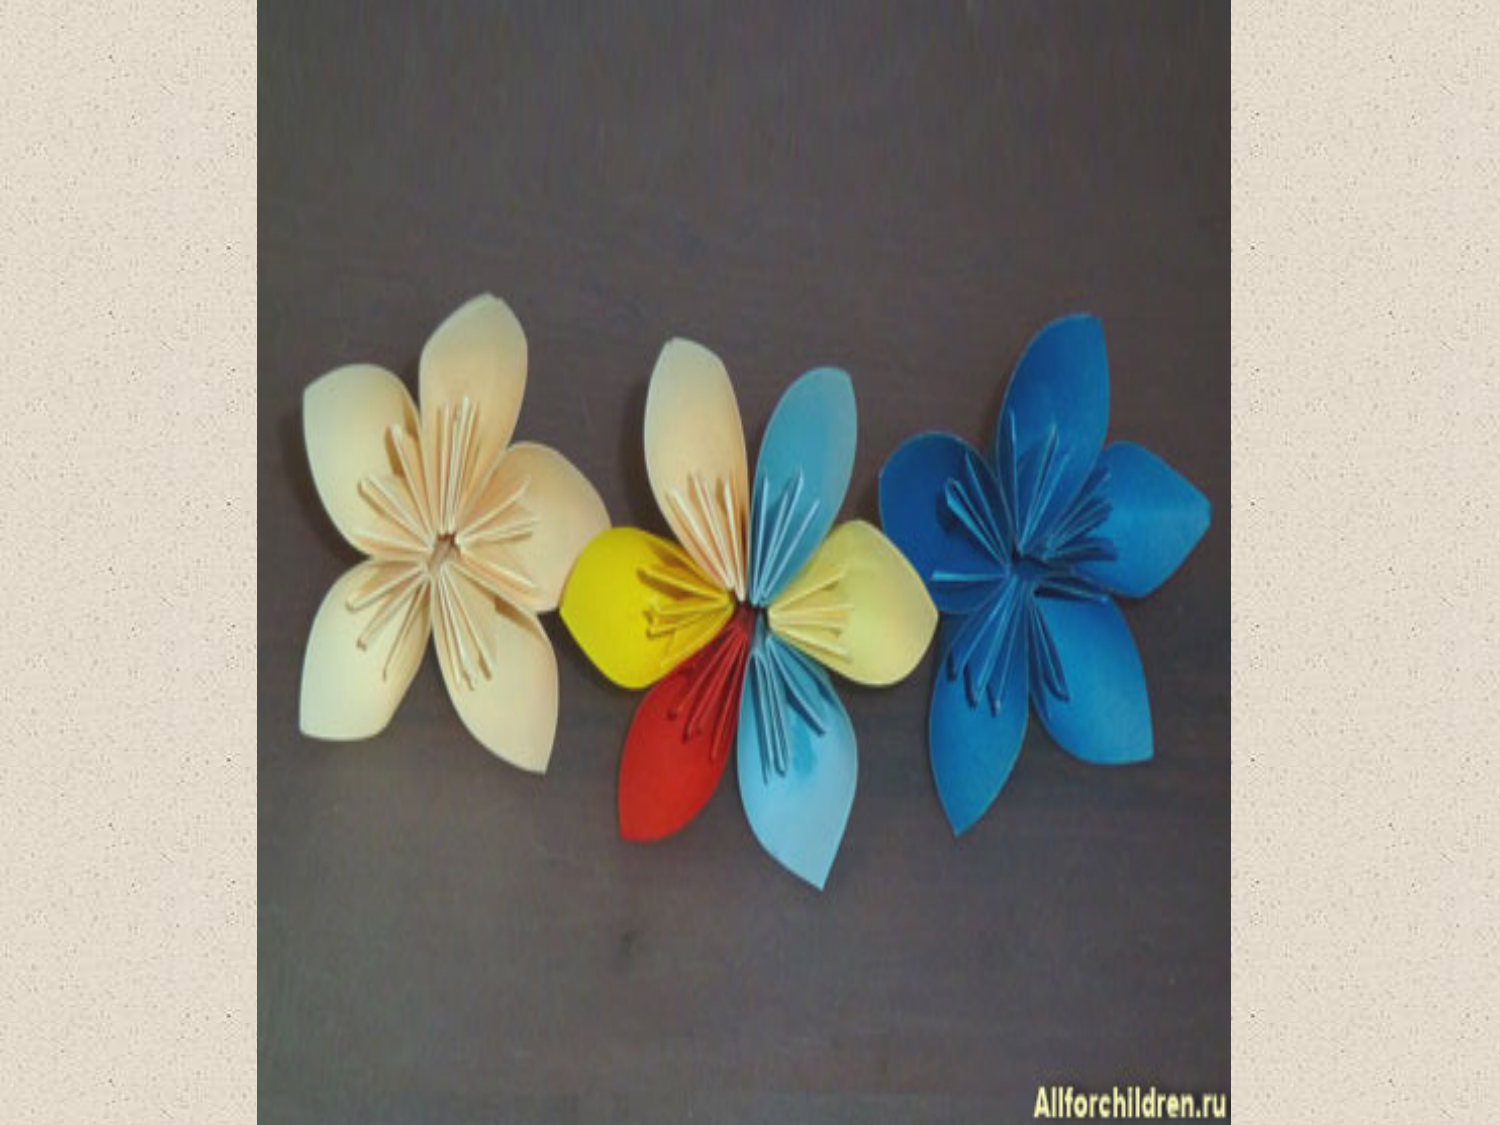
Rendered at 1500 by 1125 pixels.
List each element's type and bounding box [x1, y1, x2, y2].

picture [0, 0, 257, 1125]
list [257, 0, 1231, 1125]
picture [1231, 0, 1500, 1125]
